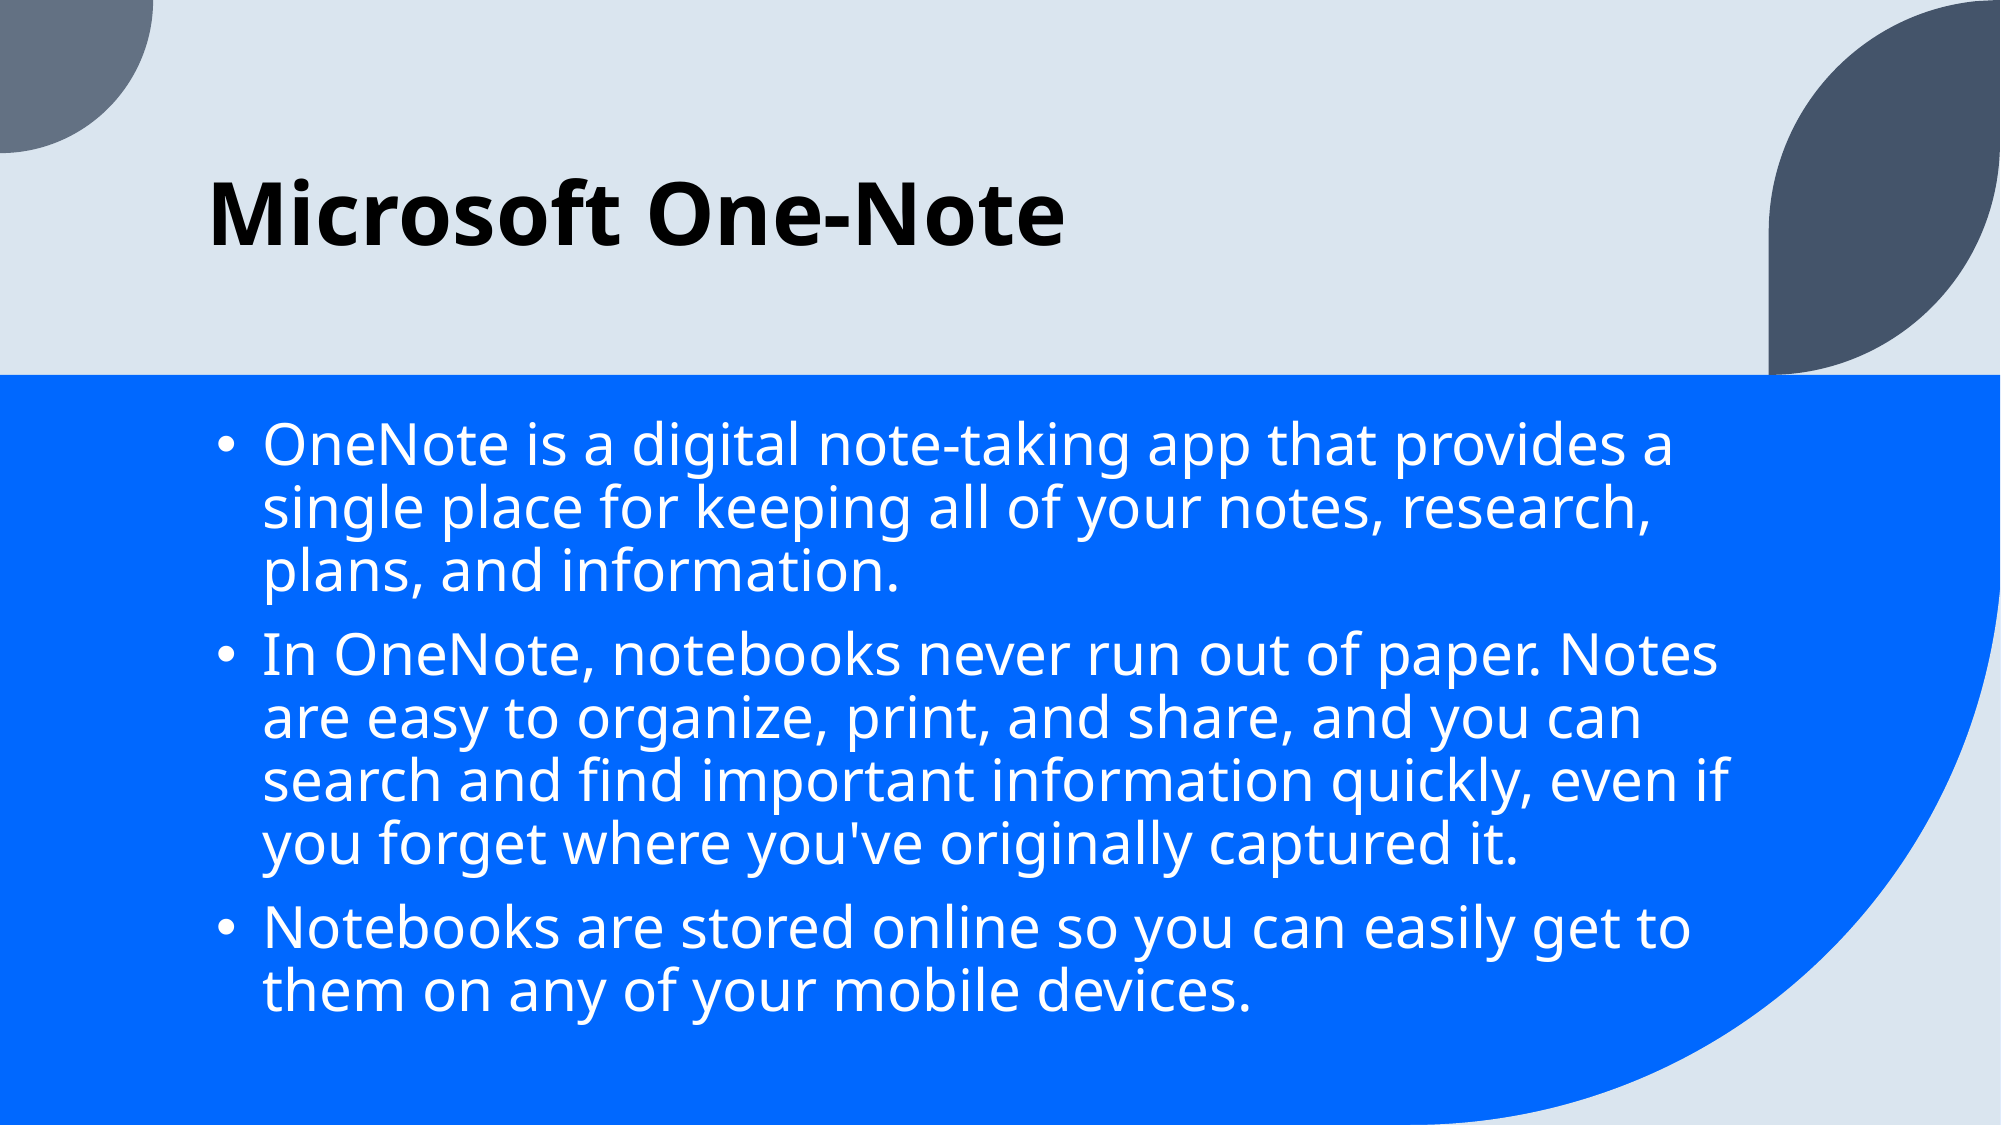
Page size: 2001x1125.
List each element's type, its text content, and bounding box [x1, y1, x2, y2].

title Microsoft One-Note [191, 7, 1796, 270]
list OneNote is a digital note-taking app that provides a single place for keeping all of your notes, research, plans, and information. In OneNote, notebooks never run out of paper. Notes are easy to organize, print, and share, and you can search and find important information quickly, even if you forget where you've originally captured it. Notebooks are stored online so you can easily get to them on any of your mobile devices. [191, 408, 1796, 972]
